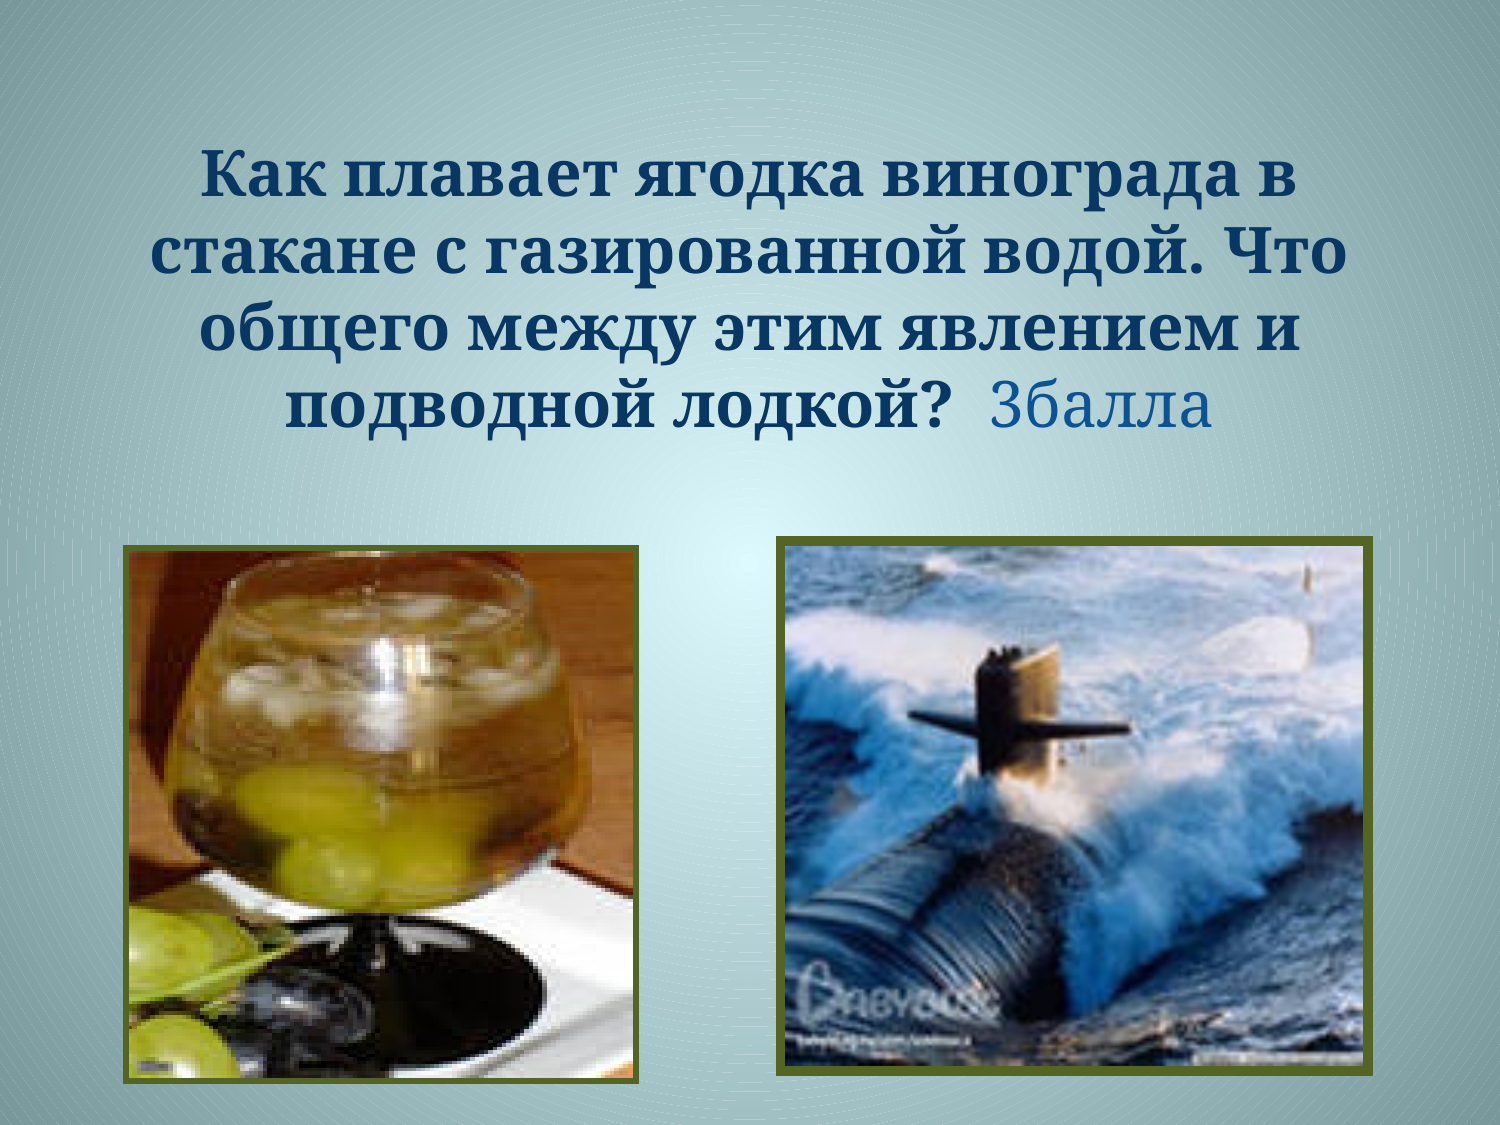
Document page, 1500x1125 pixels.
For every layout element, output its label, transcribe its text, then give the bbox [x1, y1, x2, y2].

picture [128, 550, 634, 1079]
picture [784, 545, 1364, 1067]
title Как плавает ягодка винограда в стакане с газированной водой. Что общего между этим явлением и подводной лодкой? 3балла [75, 45, 1425, 528]
